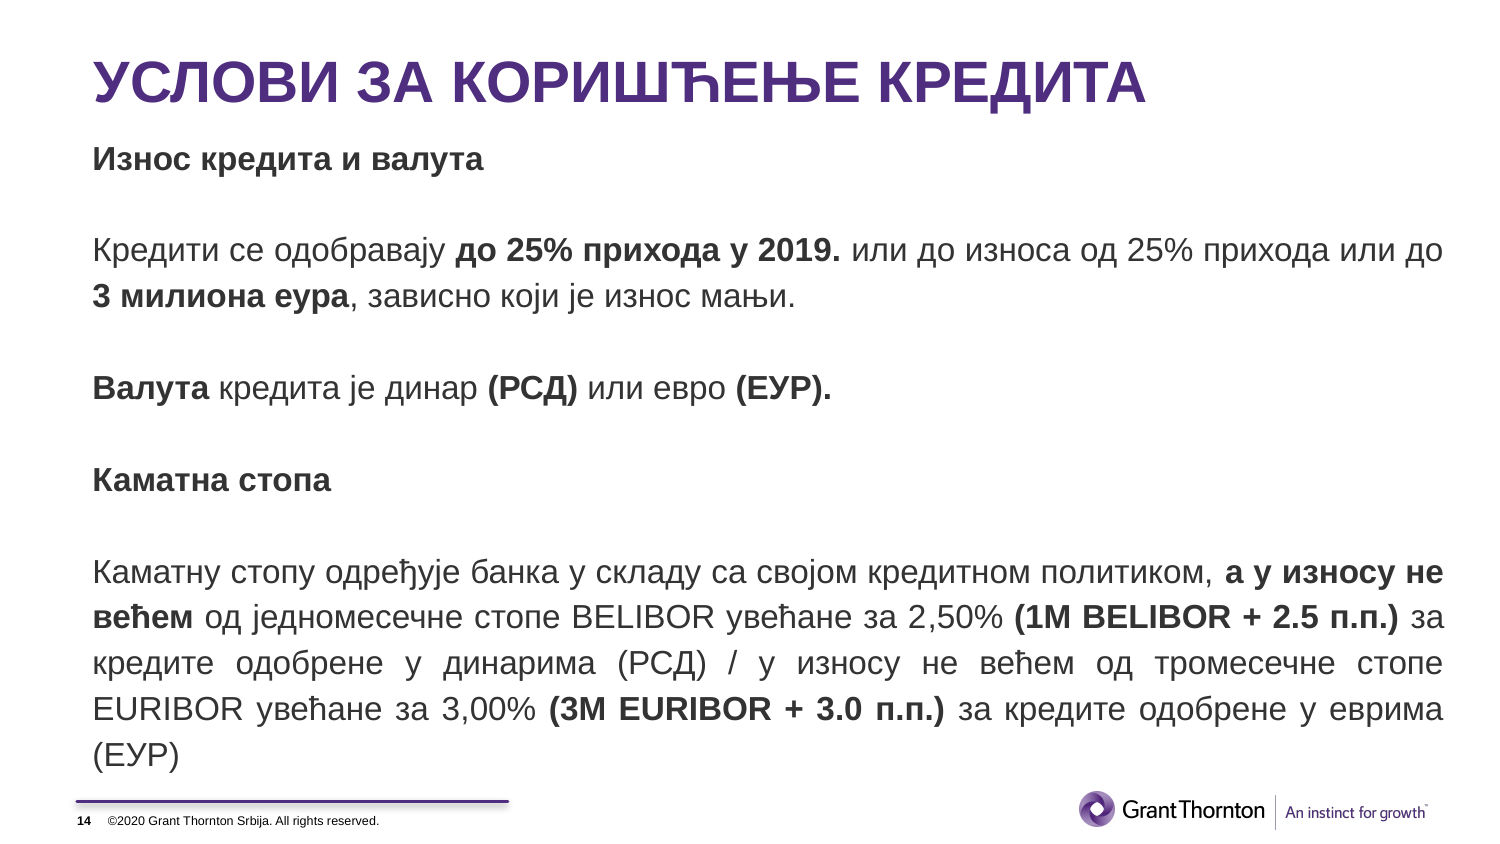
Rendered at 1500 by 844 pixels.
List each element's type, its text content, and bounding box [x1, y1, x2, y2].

title УСЛОВИ ЗА КОРИШЋЕЊЕ КРЕДИТА [77, 43, 1445, 109]
picture [1079, 791, 1115, 827]
slide_number 14 [77, 804, 108, 835]
list Износ кредита и валута Кредити се одобравају до 25% прихода у 2019. или до износа од 25% прихода или до 3 милиона еура, зависно који је износ мањи. Валута кредита је динар (РСД) или евро (ЕУР). Каматна стопа Каматну стопу одређује банка у складу са својом кредитном политиком, а у износу не већем од једномесечне стопе BELIBOR увећане за 2,50% (1М BELIBOR + 2.5 п.п.) за кредите одобрене у динарима (РСД) / у износу не већем од тромесечне стопе EURIBOR увећане за 3,00% (3М EURIBOR + 3.0 п.п.) за кредите одобрене у еврима (ЕУР) [92, 130, 1445, 771]
